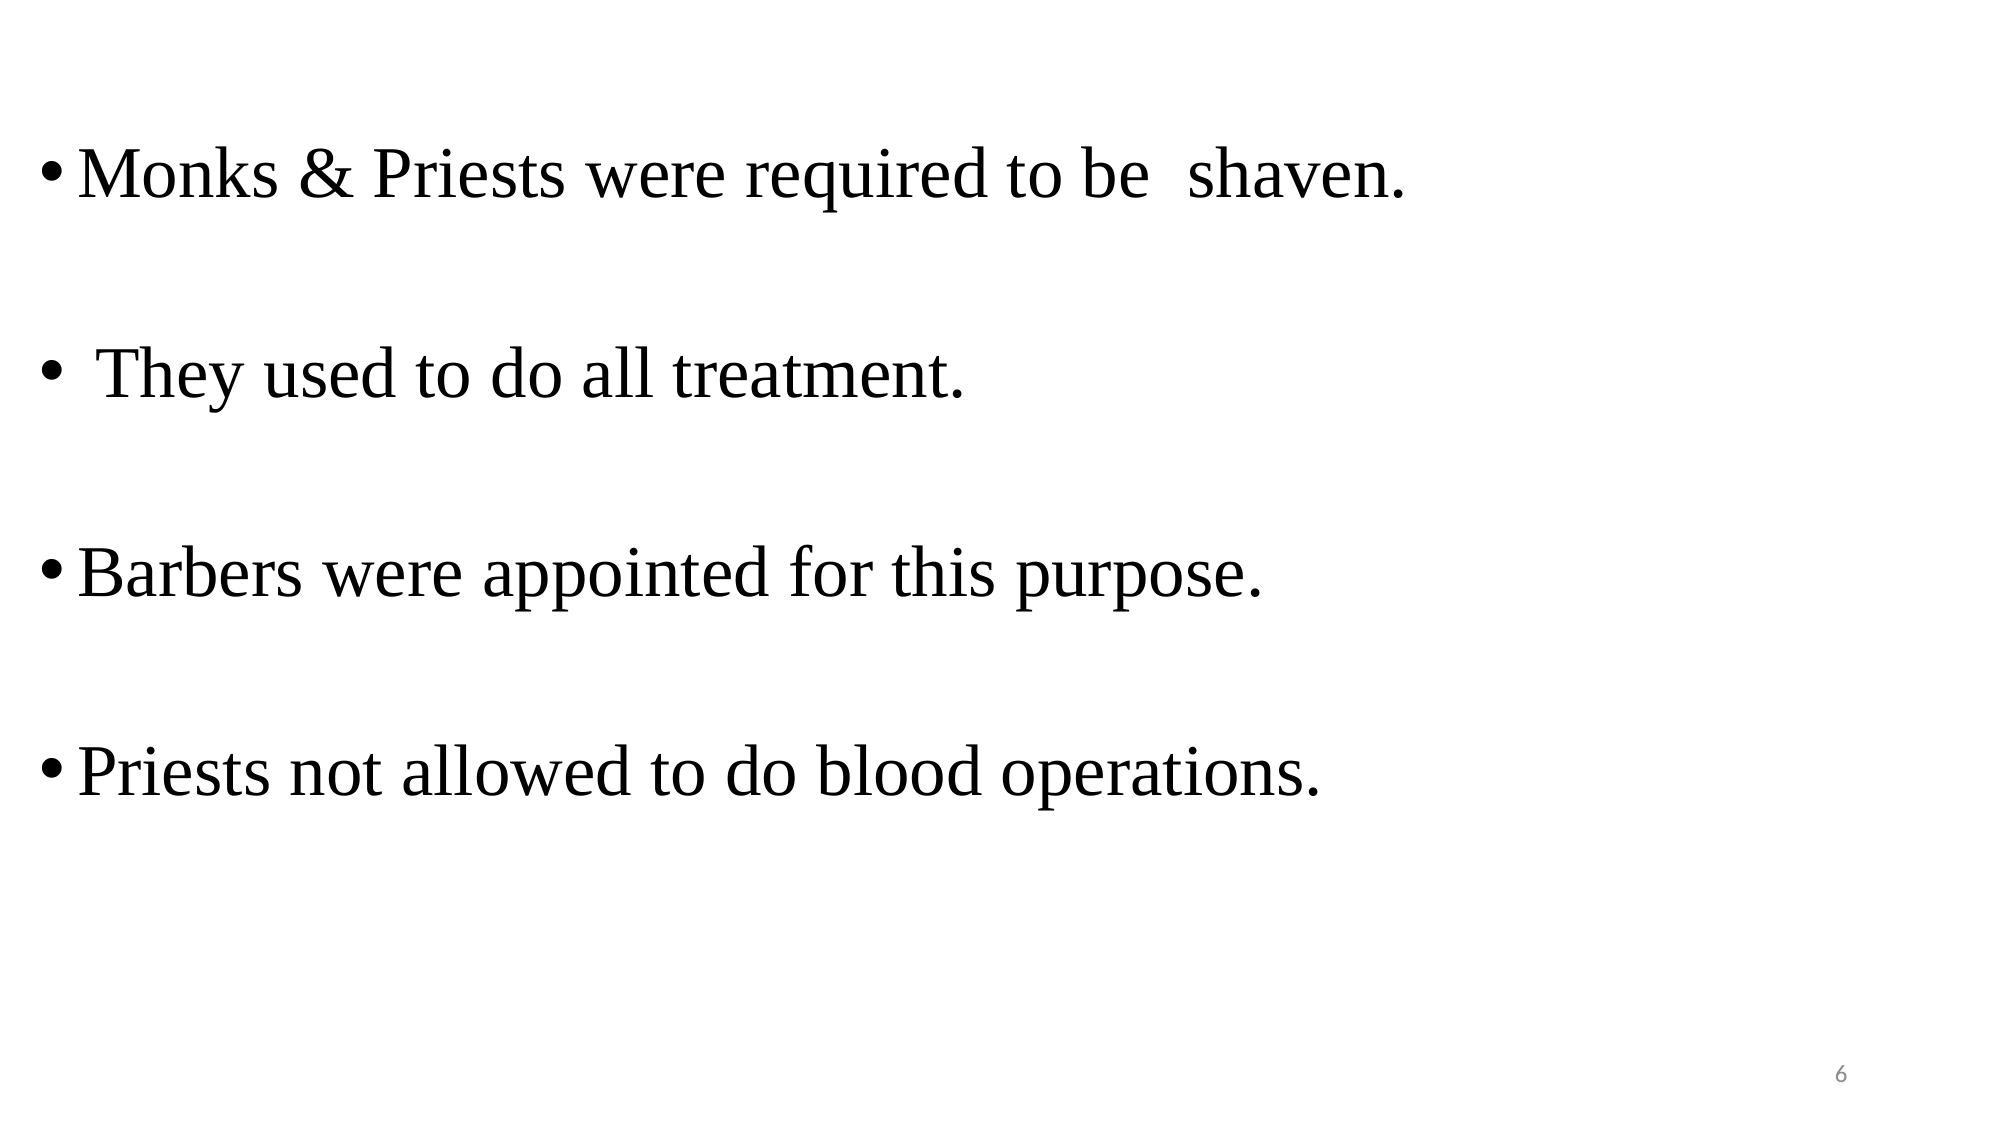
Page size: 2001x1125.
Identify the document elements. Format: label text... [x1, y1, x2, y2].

slide_number 6 [1412, 1042, 1863, 1103]
text_box Monks & Priests were required to be shaven. They used to do all treatment. Barbers were appointed for this purpose. Priests not allowed to do blood operations. [24, 127, 1463, 1015]
